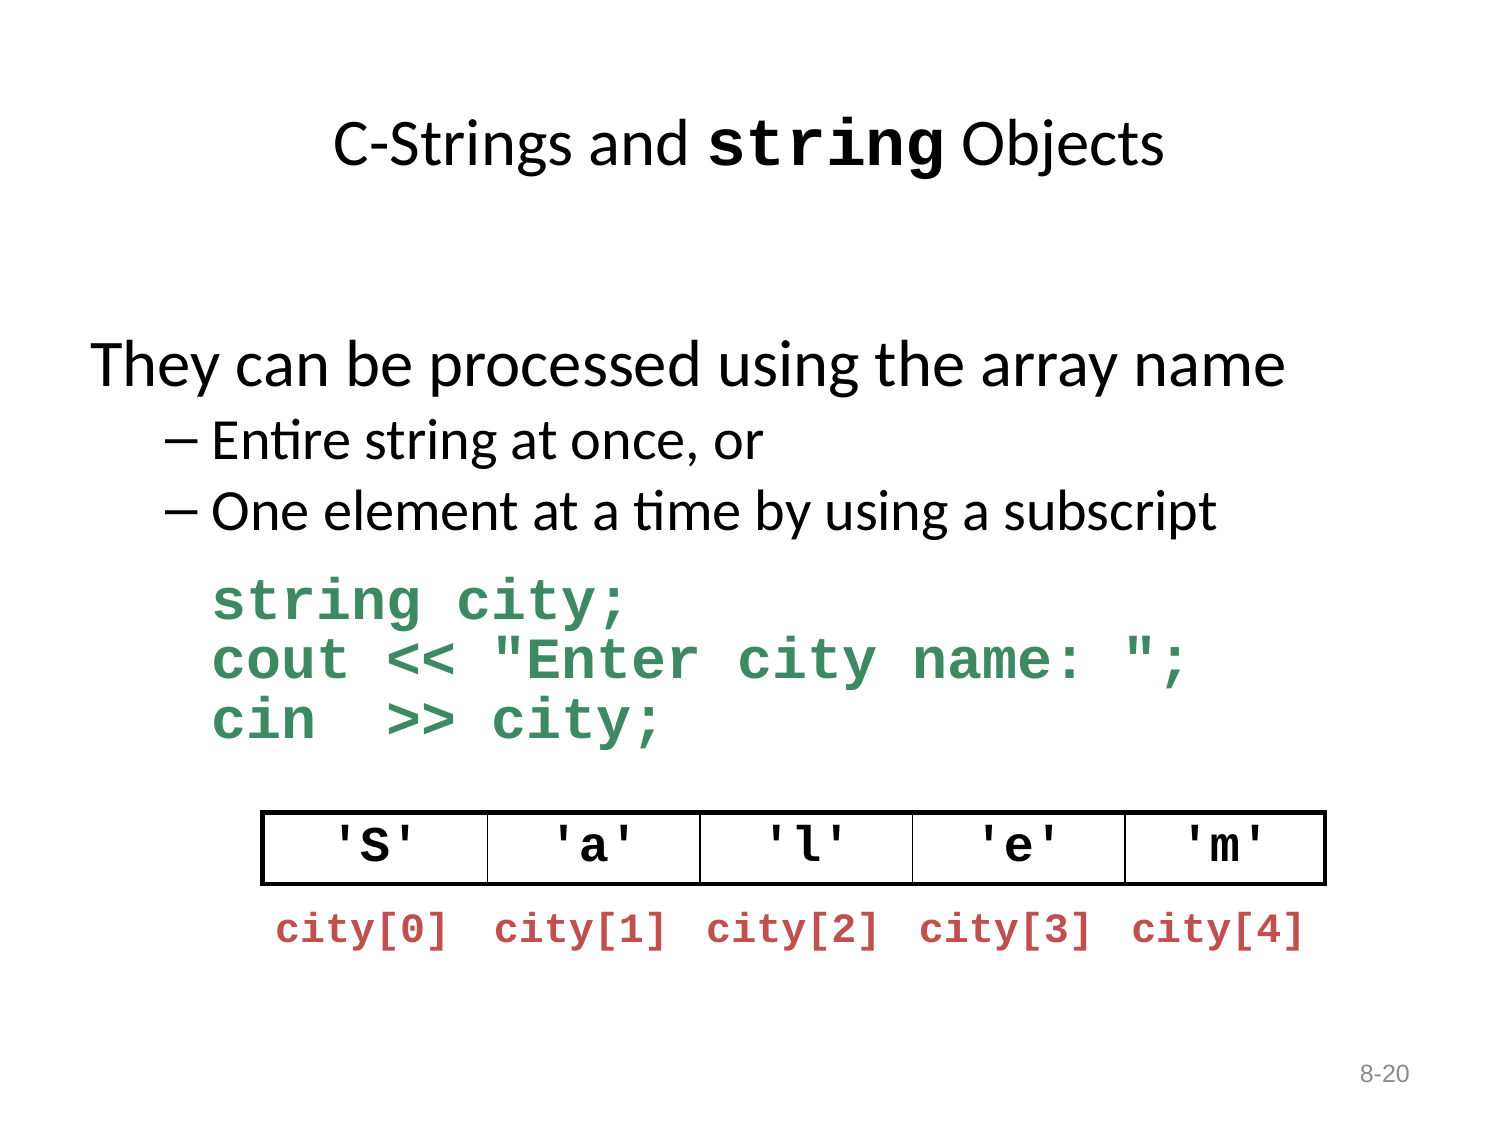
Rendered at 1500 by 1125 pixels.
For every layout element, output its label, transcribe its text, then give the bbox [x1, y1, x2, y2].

list They can be processed using the array name Entire string at once, or One element at a time by using a subscript string city; cout << "Enter city name: "; cin >> city; [75, 324, 1438, 1000]
table_header city[3] [900, 900, 1112, 975]
table_header city[0] [250, 900, 475, 975]
table_header city[1] [475, 900, 687, 975]
table_header 'l' [701, 815, 912, 882]
table_header 'S' [265, 815, 487, 882]
title C-Strings and string Objects [75, 45, 1425, 233]
slide_number 8-20 [1074, 1042, 1425, 1103]
table_header 'a' [488, 815, 699, 882]
table_header city[4] [1112, 900, 1325, 975]
table_header 'e' [913, 815, 1124, 882]
table_header city[2] [687, 900, 900, 975]
table_header 'm' [1126, 815, 1323, 882]
